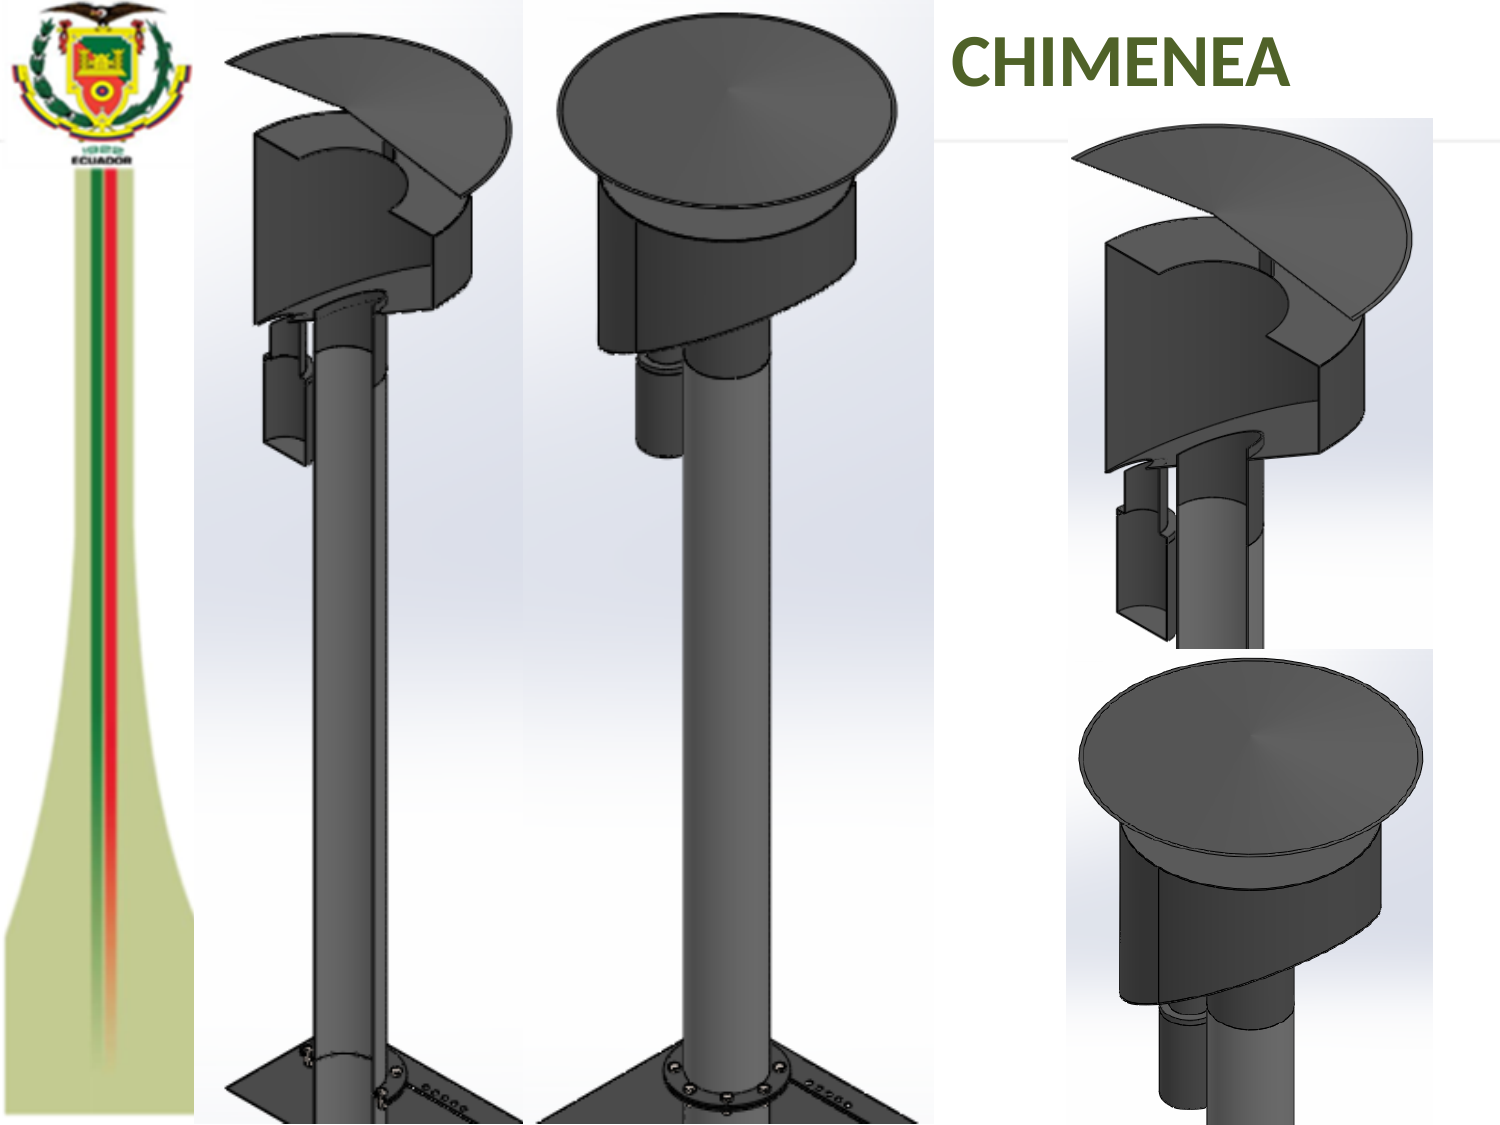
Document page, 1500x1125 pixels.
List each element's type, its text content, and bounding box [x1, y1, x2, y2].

text_box CHIMENEA [937, 3, 1500, 155]
picture [0, 0, 1500, 1125]
